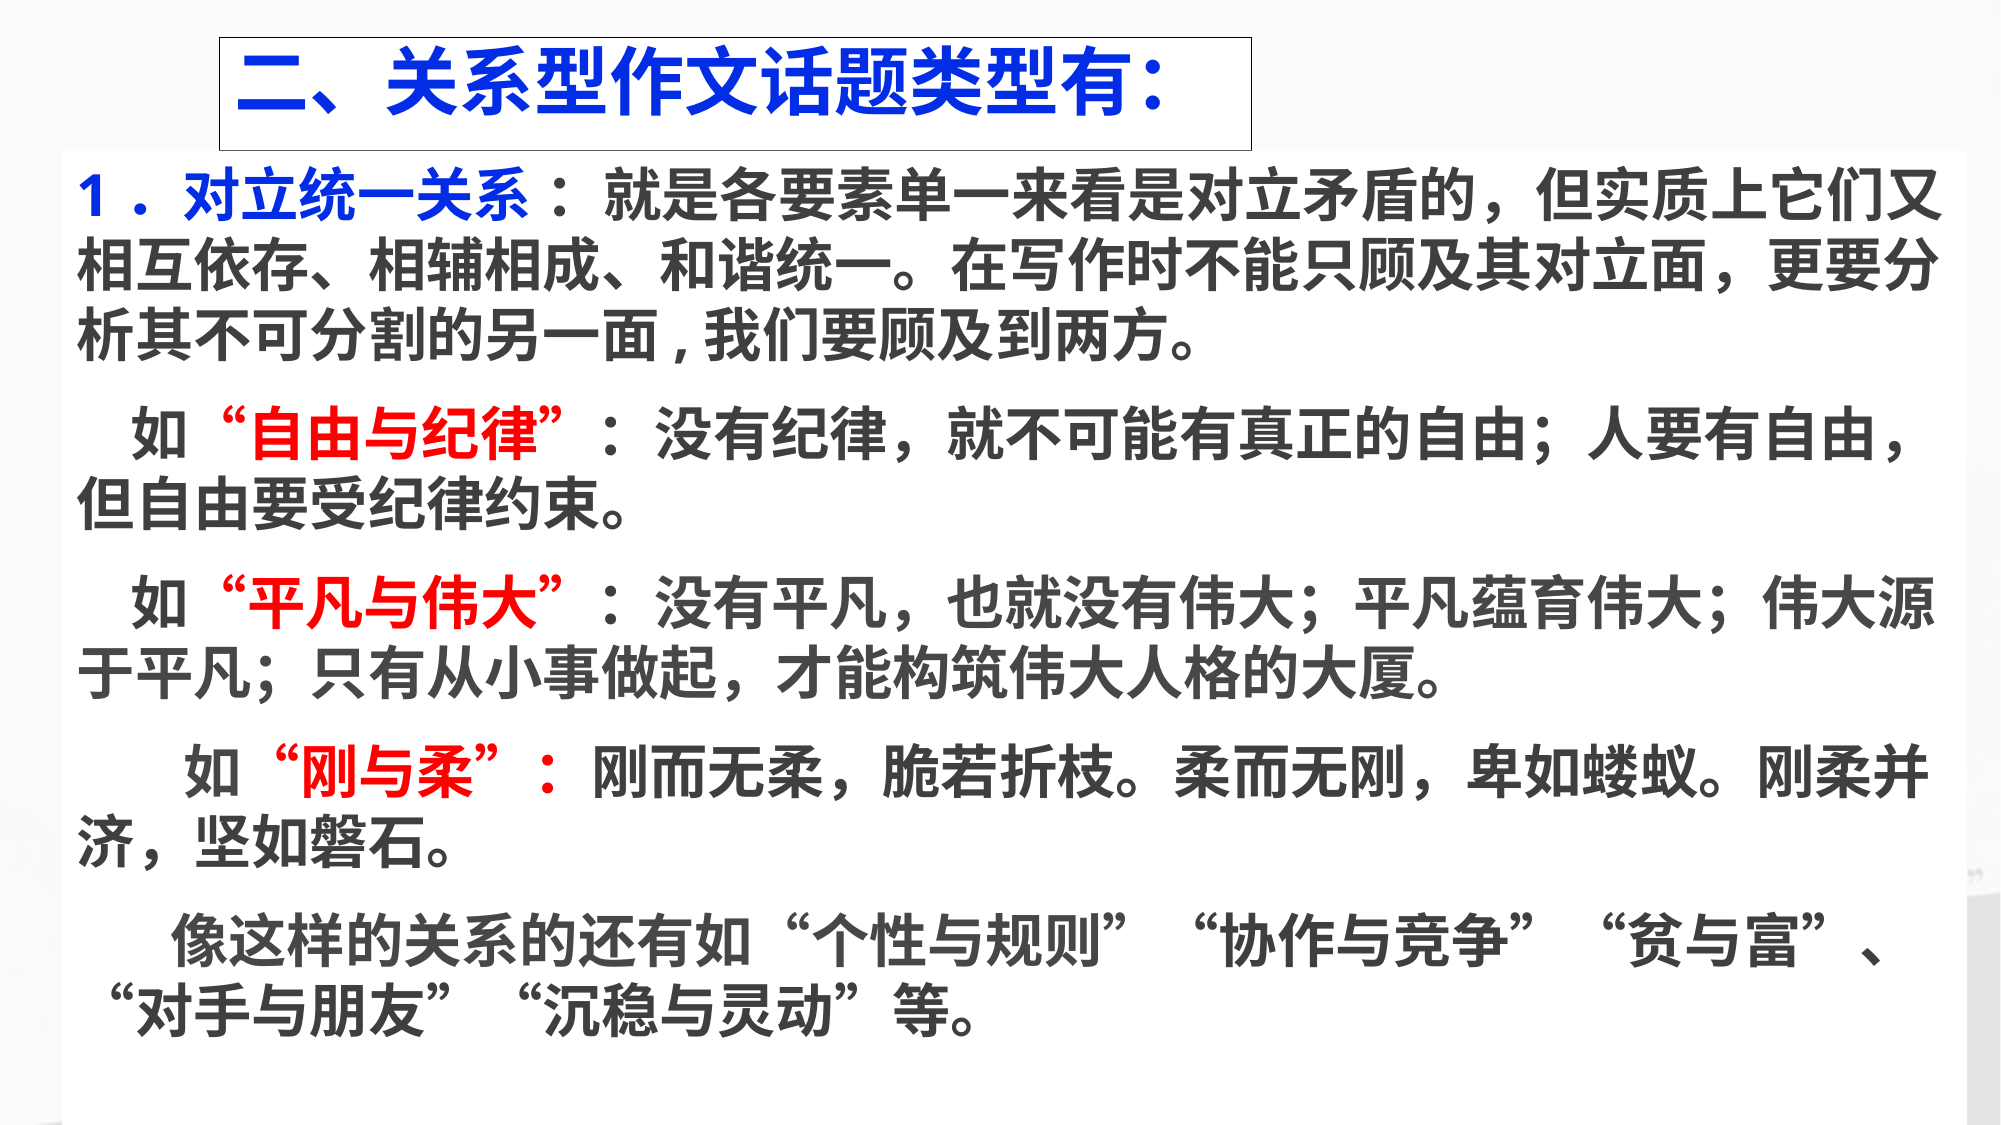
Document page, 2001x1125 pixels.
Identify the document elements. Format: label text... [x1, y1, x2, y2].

text_box 1．对立统一关系 ：就是各要素单一来看是对立矛盾的，但实质上它们又相互依存、相辅相成、和谐统一。在写作时不能只顾及其对立面，更要分析其不可分割的另一面,我们要顾及到两方。 如“自由与纪律”：没有纪律，就不可能有真正的自由；人要有自由，但自由要受纪律约束。 如“平凡与伟大”：没有平凡，也就没有伟大；平凡蕴育伟大；伟大源于平凡；只有从小事做起，才能构筑伟大人格的大厦。 如“刚与柔”：刚而无柔，脆若折枝。柔而无刚，卑如蝼蚁。刚柔并济，坚如磐石。 像这样的关系的还有如“个性与规则”“协作与竞争”“贫与富”、“对手与朋友”“沉稳与灵动”等。 [62, 150, 1968, 1125]
title 二、关系型作文话题类型有： [219, 37, 1252, 150]
